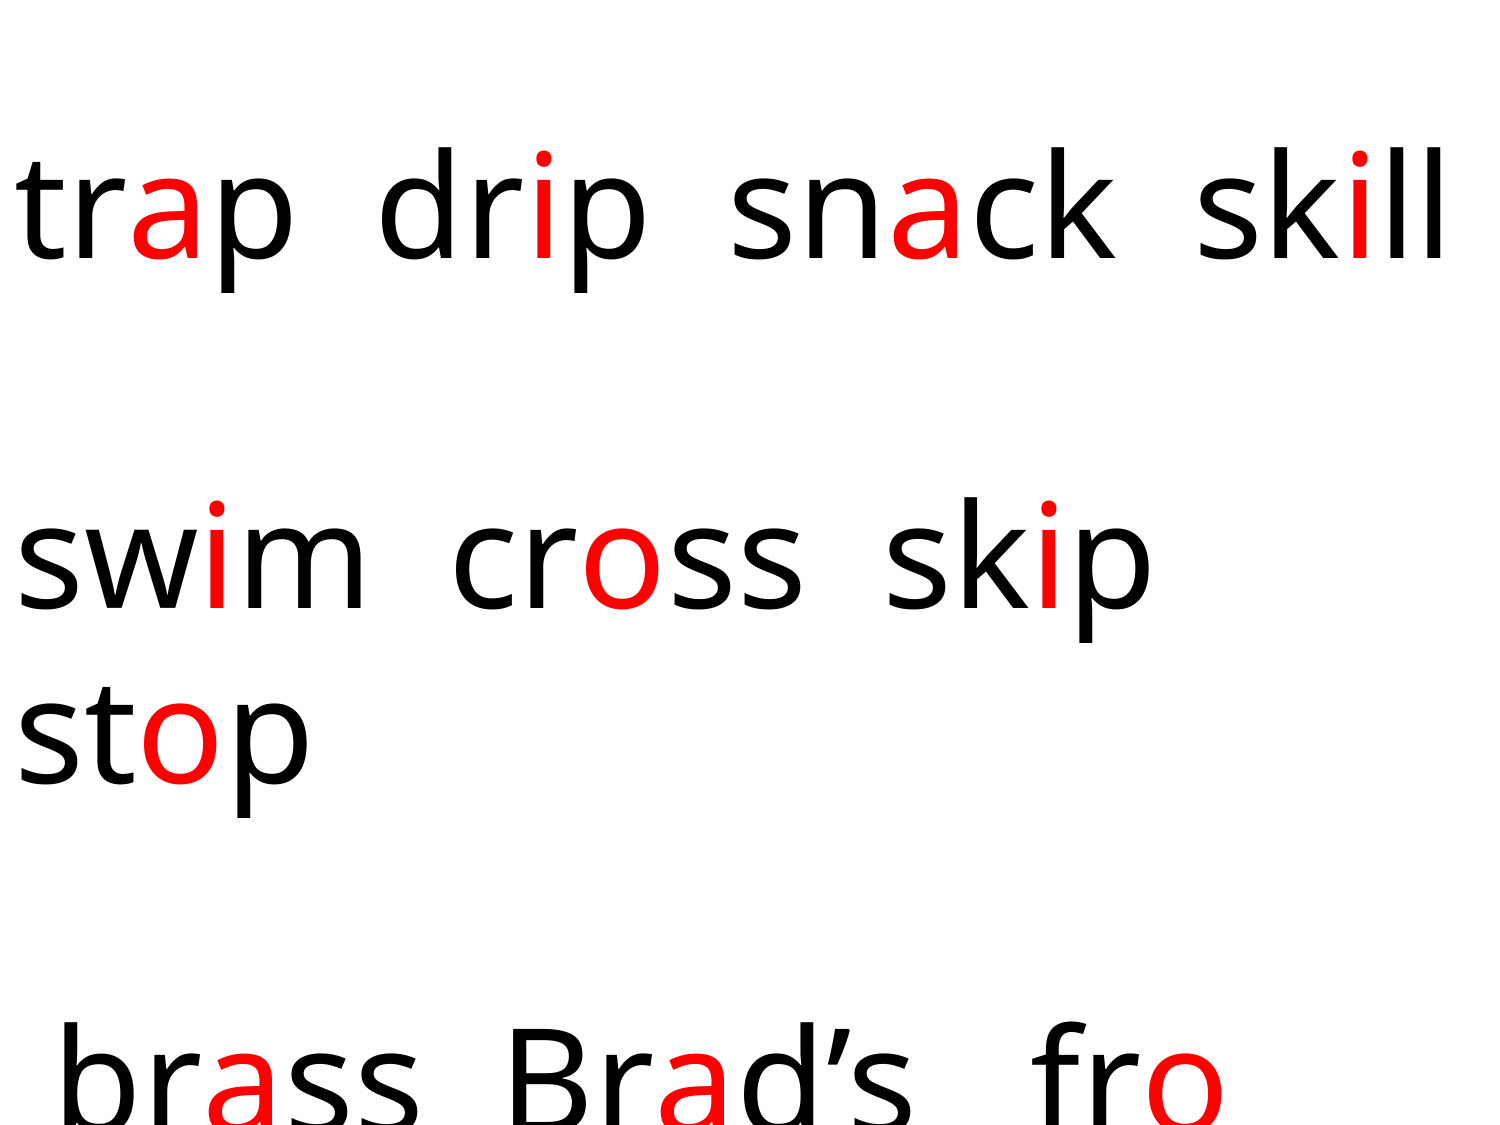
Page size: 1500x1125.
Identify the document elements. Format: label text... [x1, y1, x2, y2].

text_box trap drip snack skill swim cross skip stop brass Brad’s fro [0, 105, 1500, 1125]
